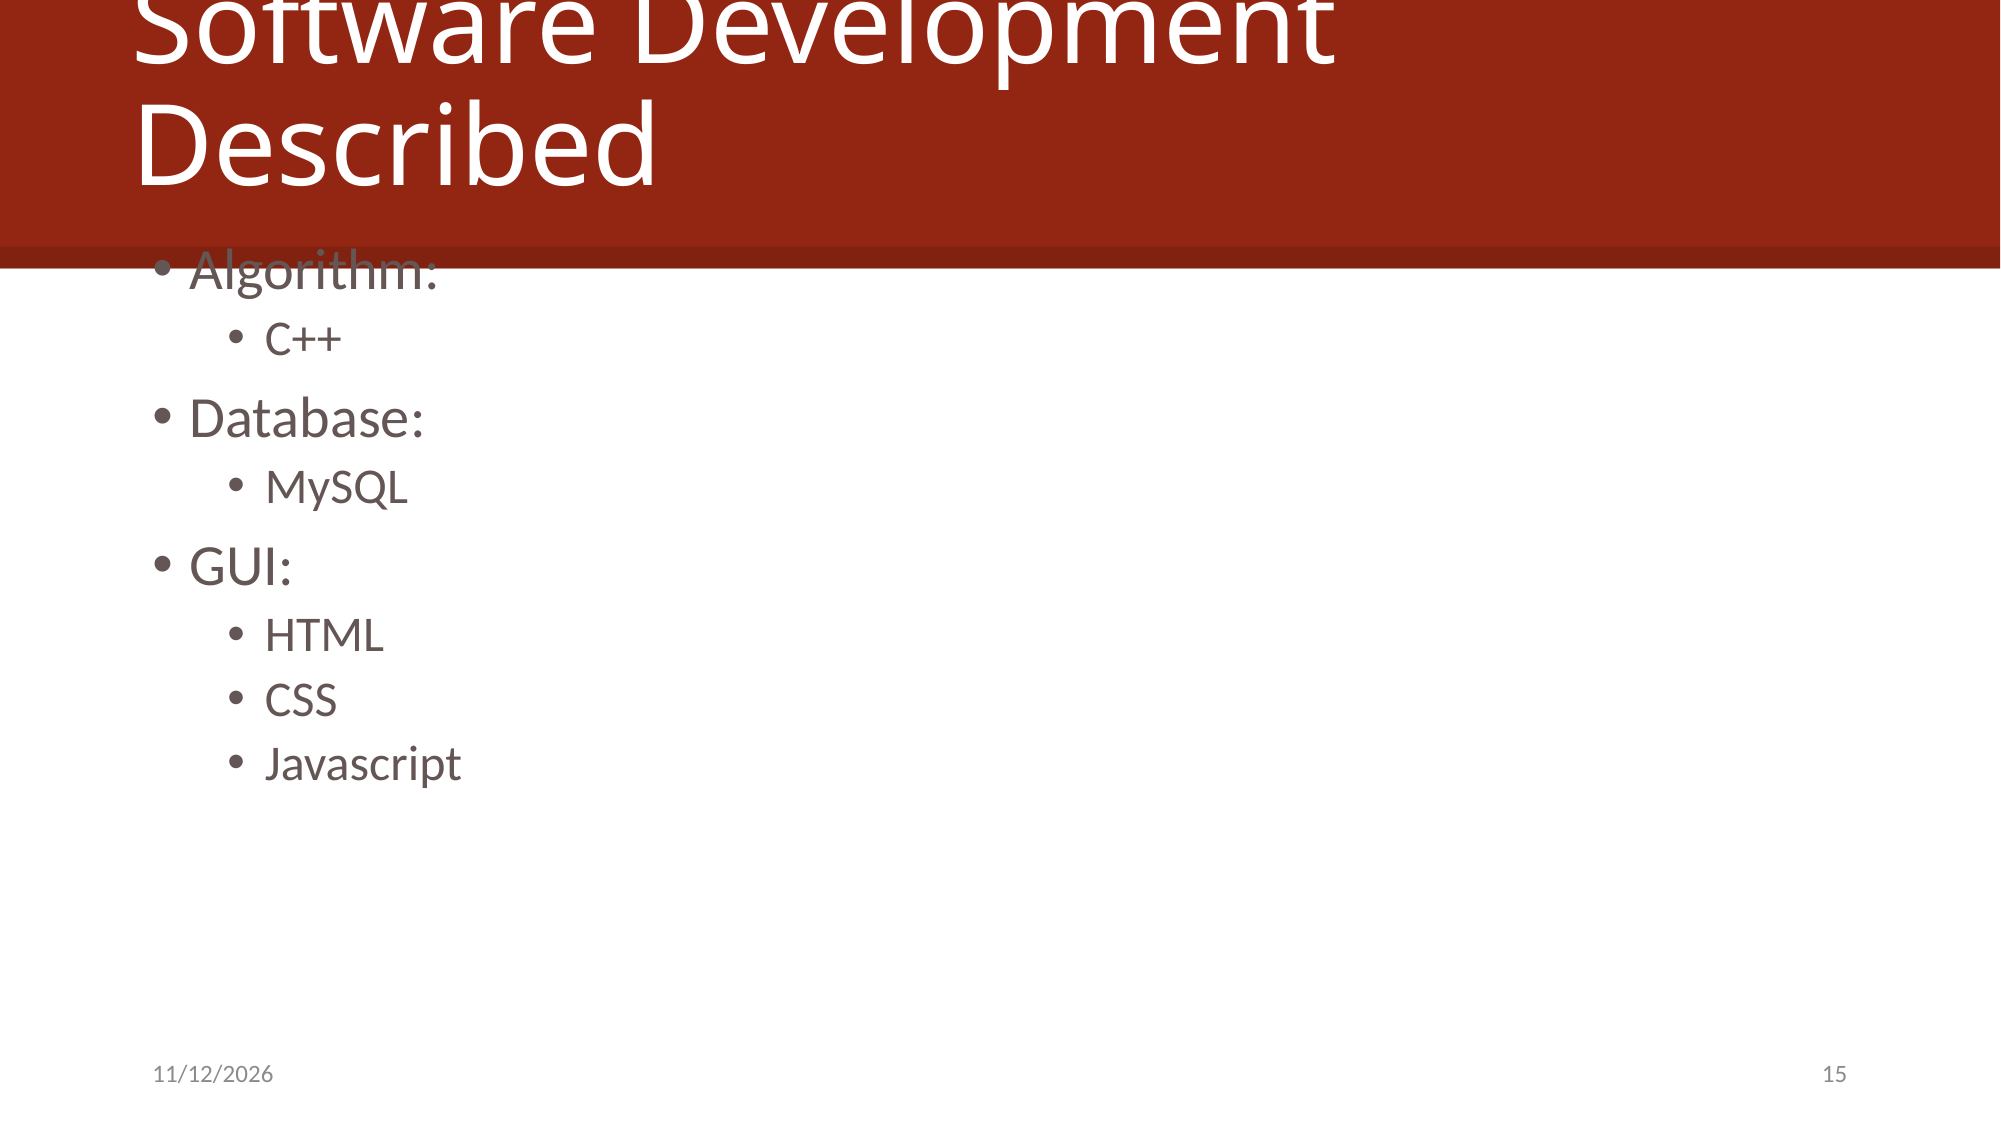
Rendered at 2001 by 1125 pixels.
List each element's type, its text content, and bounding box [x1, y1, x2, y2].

title Software Development Described [116, 0, 1842, 198]
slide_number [137, 1042, 588, 1103]
picture [0, 0, 2001, 1125]
slide_number 15 [1412, 1042, 1863, 1103]
list Algorithm: C++ Database: MySQL GUI: HTML CSS Javascript [137, 231, 1863, 1014]
